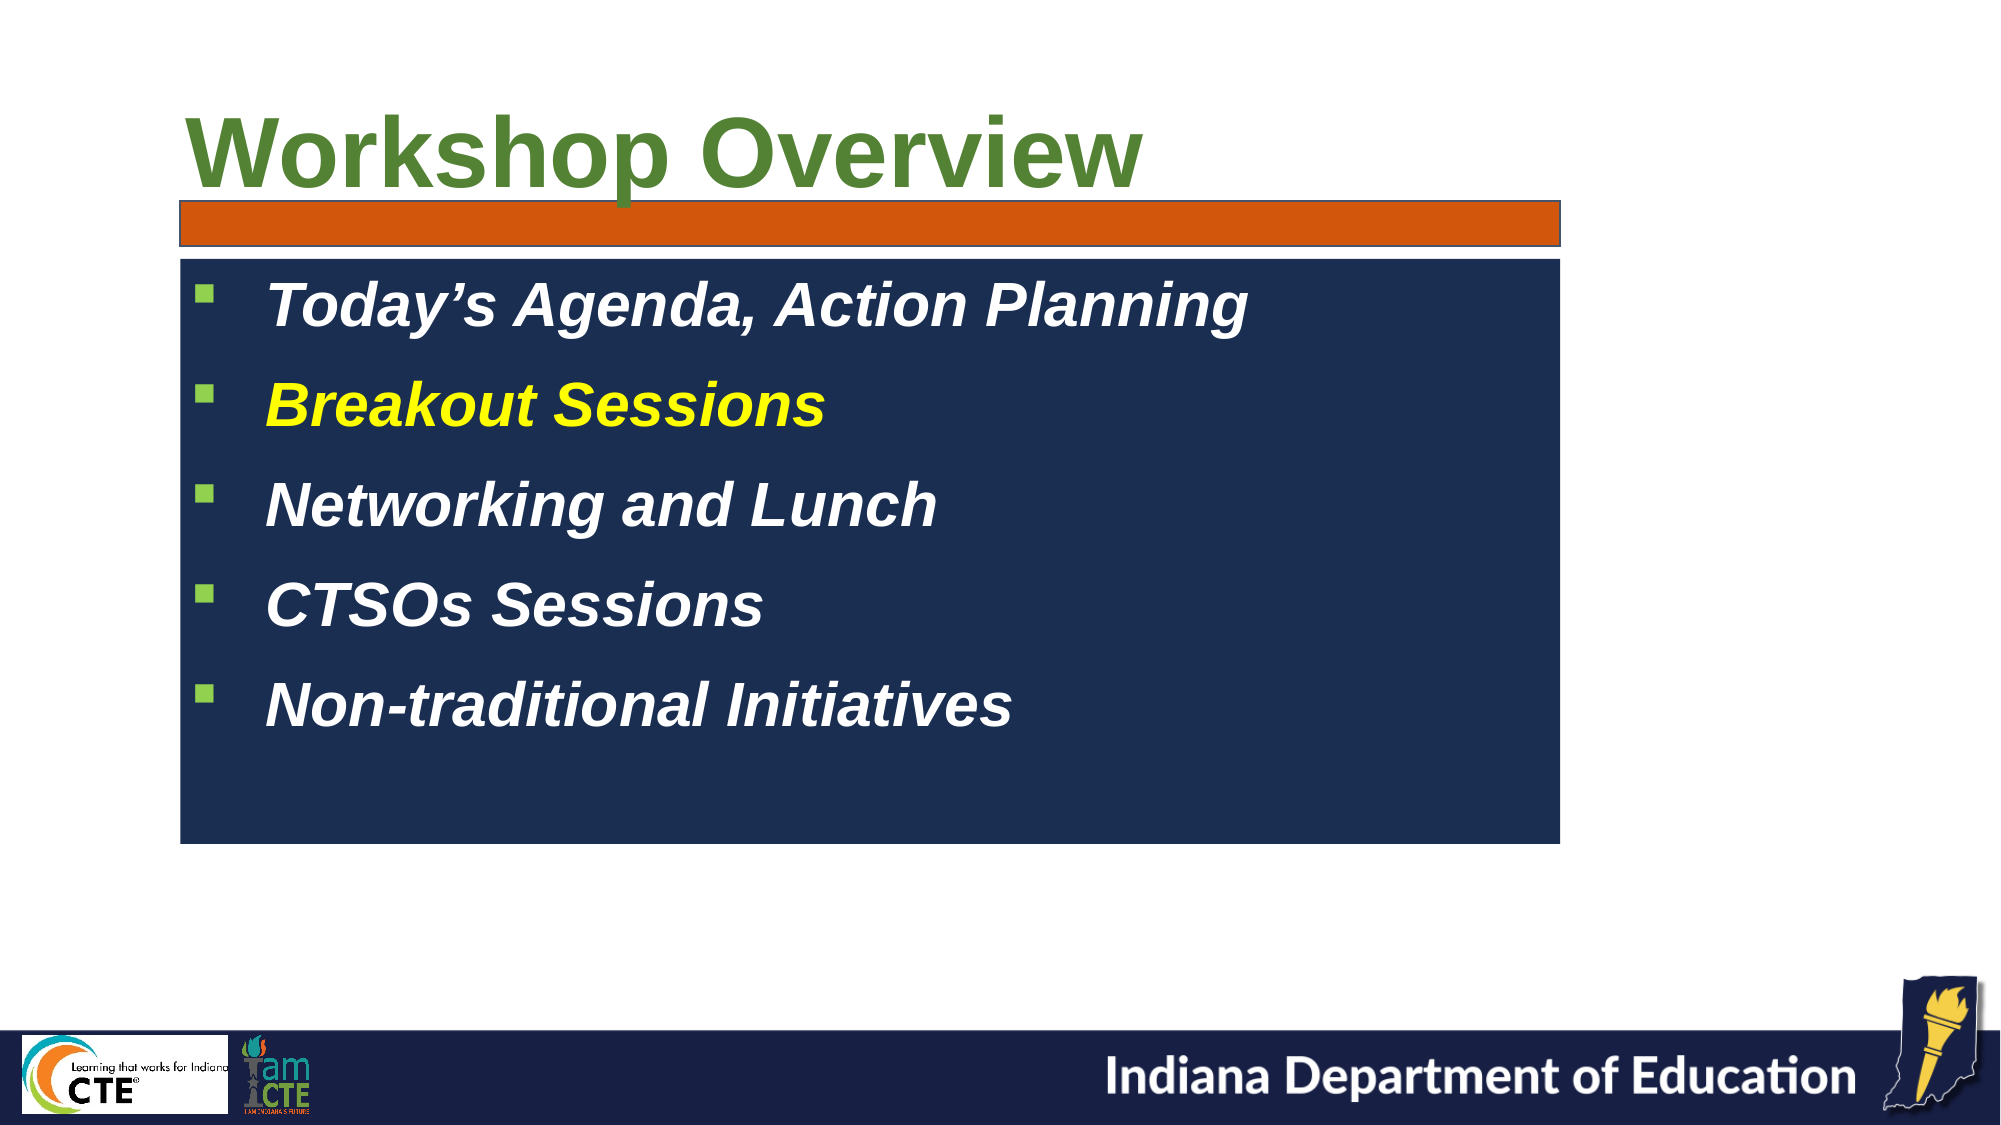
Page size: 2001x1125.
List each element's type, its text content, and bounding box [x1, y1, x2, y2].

text_box Workshop Overview [171, 80, 1534, 215]
picture [0, 0, 2001, 1125]
text_box [179, 200, 1561, 247]
text_box Today’s Agenda, Action Planning Breakout Sessions Networking and Lunch CTSOs Sessions Non-traditional Initiatives [180, 258, 1561, 844]
